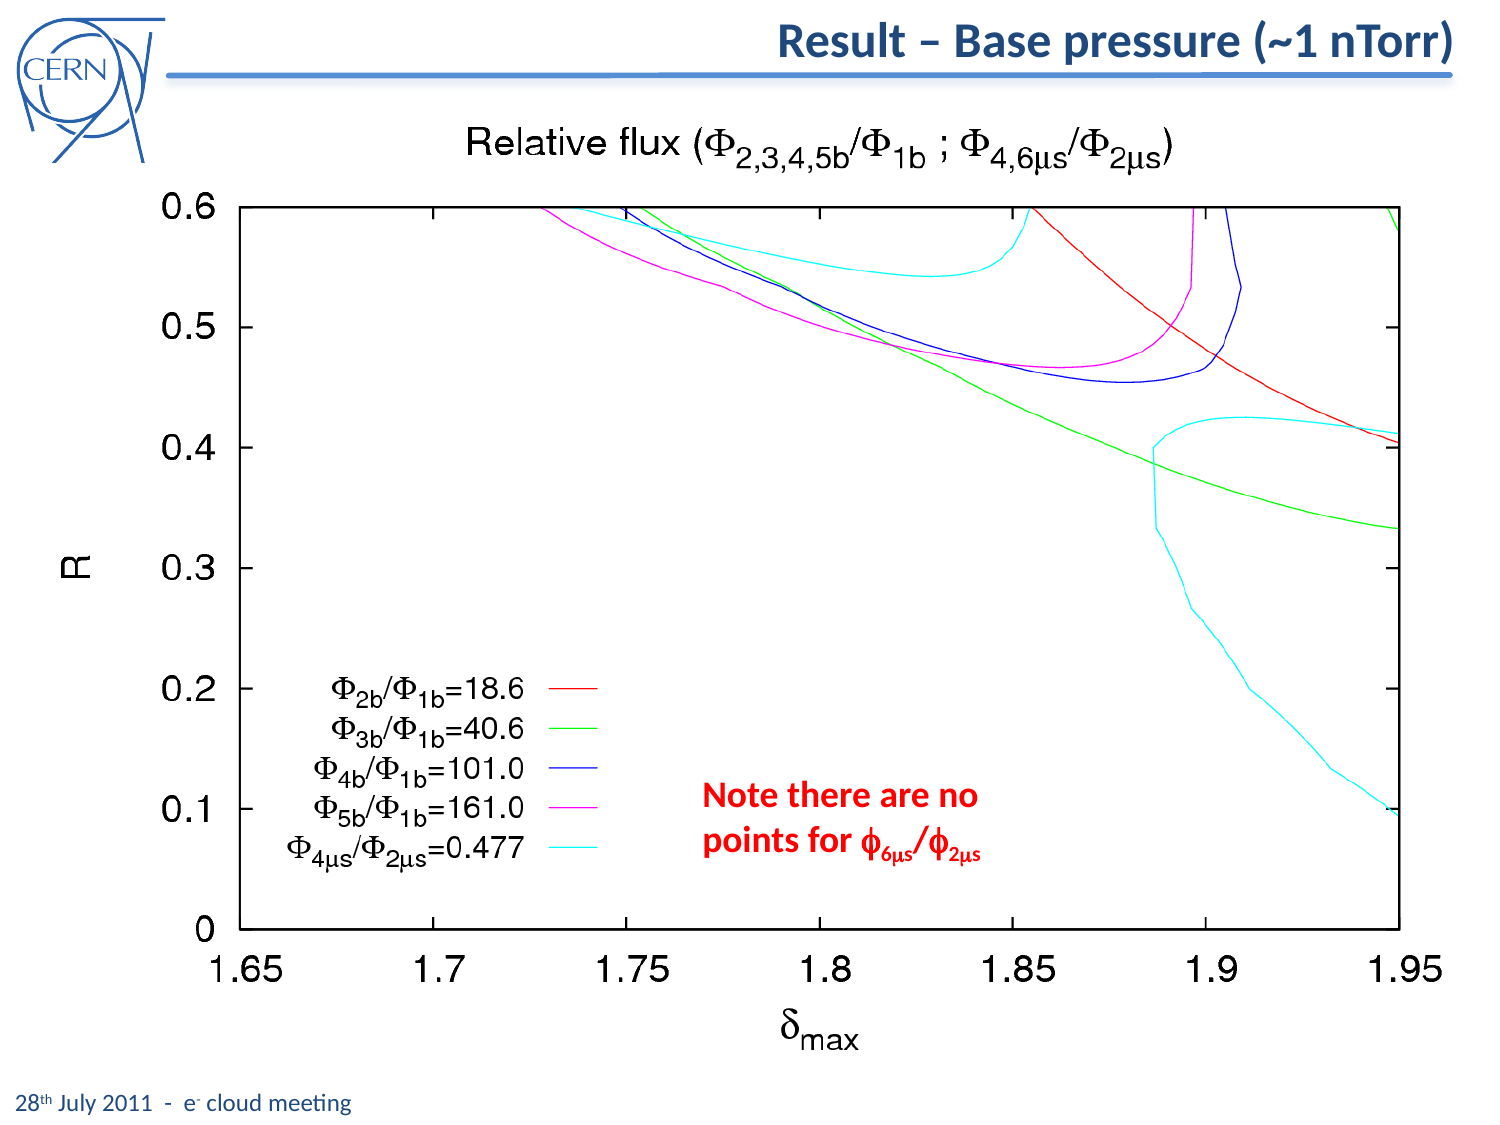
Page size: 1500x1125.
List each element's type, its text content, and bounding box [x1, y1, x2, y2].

text_box Result – Base pressure (~1 nTorr) [762, 0, 1500, 75]
picture [12, 10, 1467, 1088]
text_box 28th July 2011 - e- cloud meeting [0, 1079, 1413, 1125]
